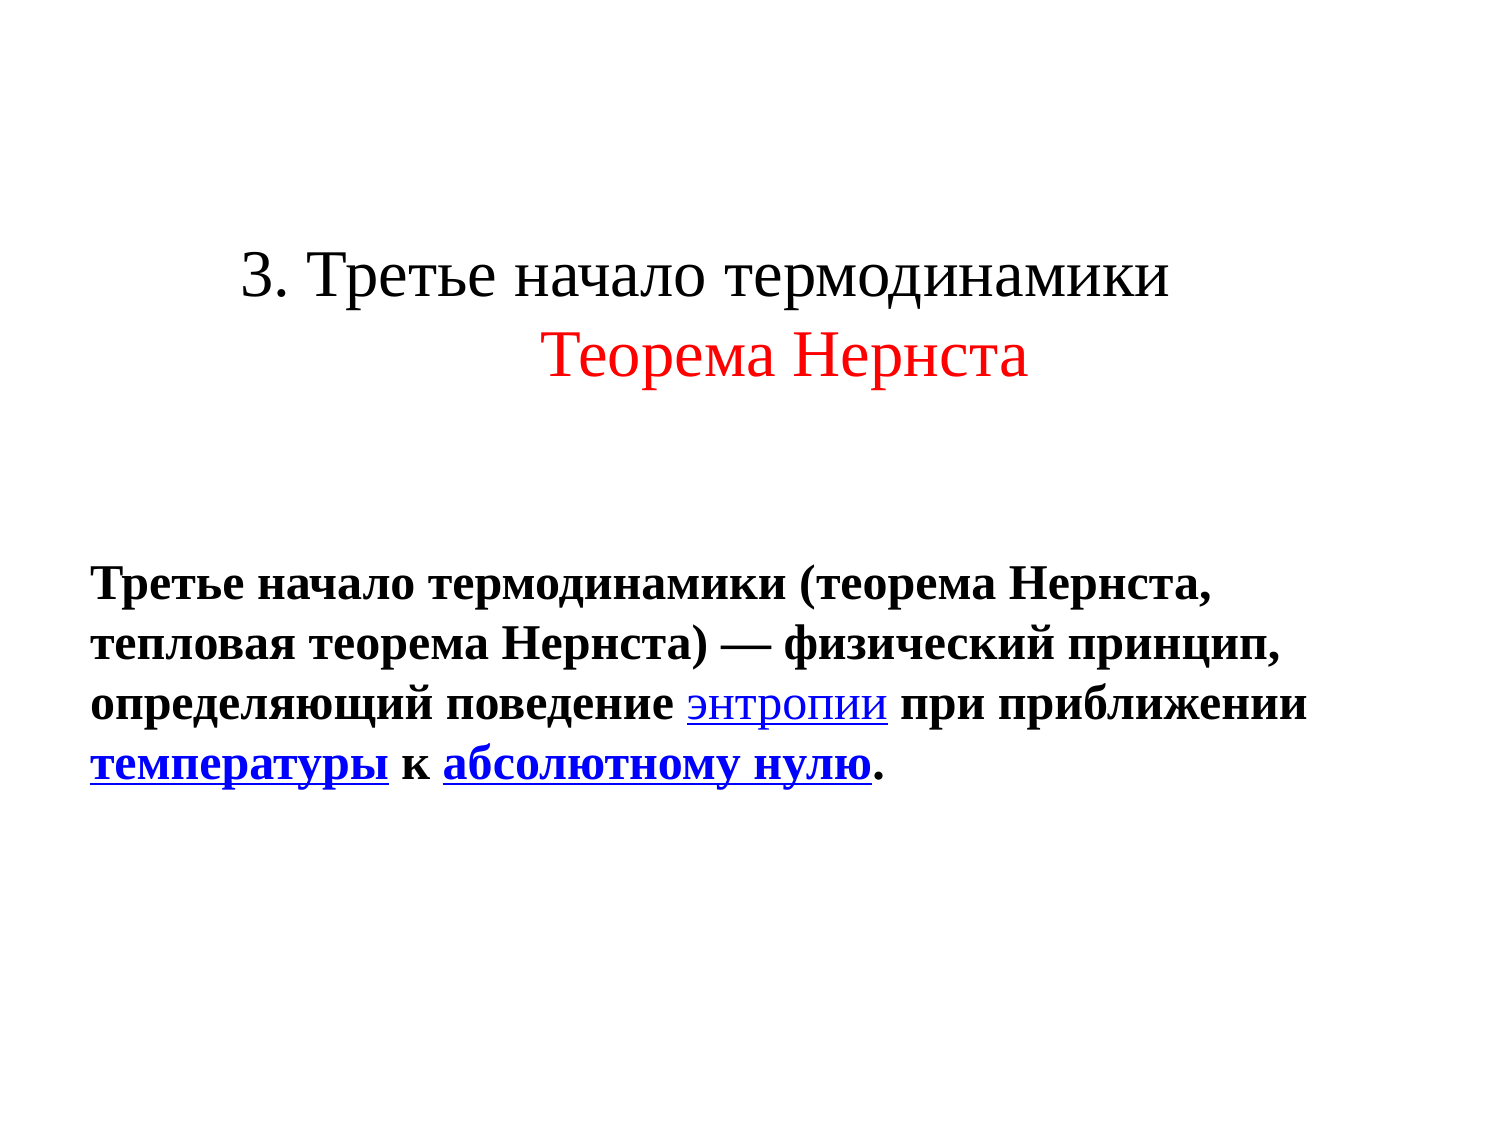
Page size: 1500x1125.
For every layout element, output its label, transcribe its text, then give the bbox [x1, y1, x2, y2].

title 3. Третье начало термодинамики Теорема Нернста Третье начало термодинамики (теорема Нернста, тепловая теорема Нернста) — физический принцип, определяющий поведение энтропии при приближении температуры к абсолютному нулю. [74, 44, 1426, 315]
